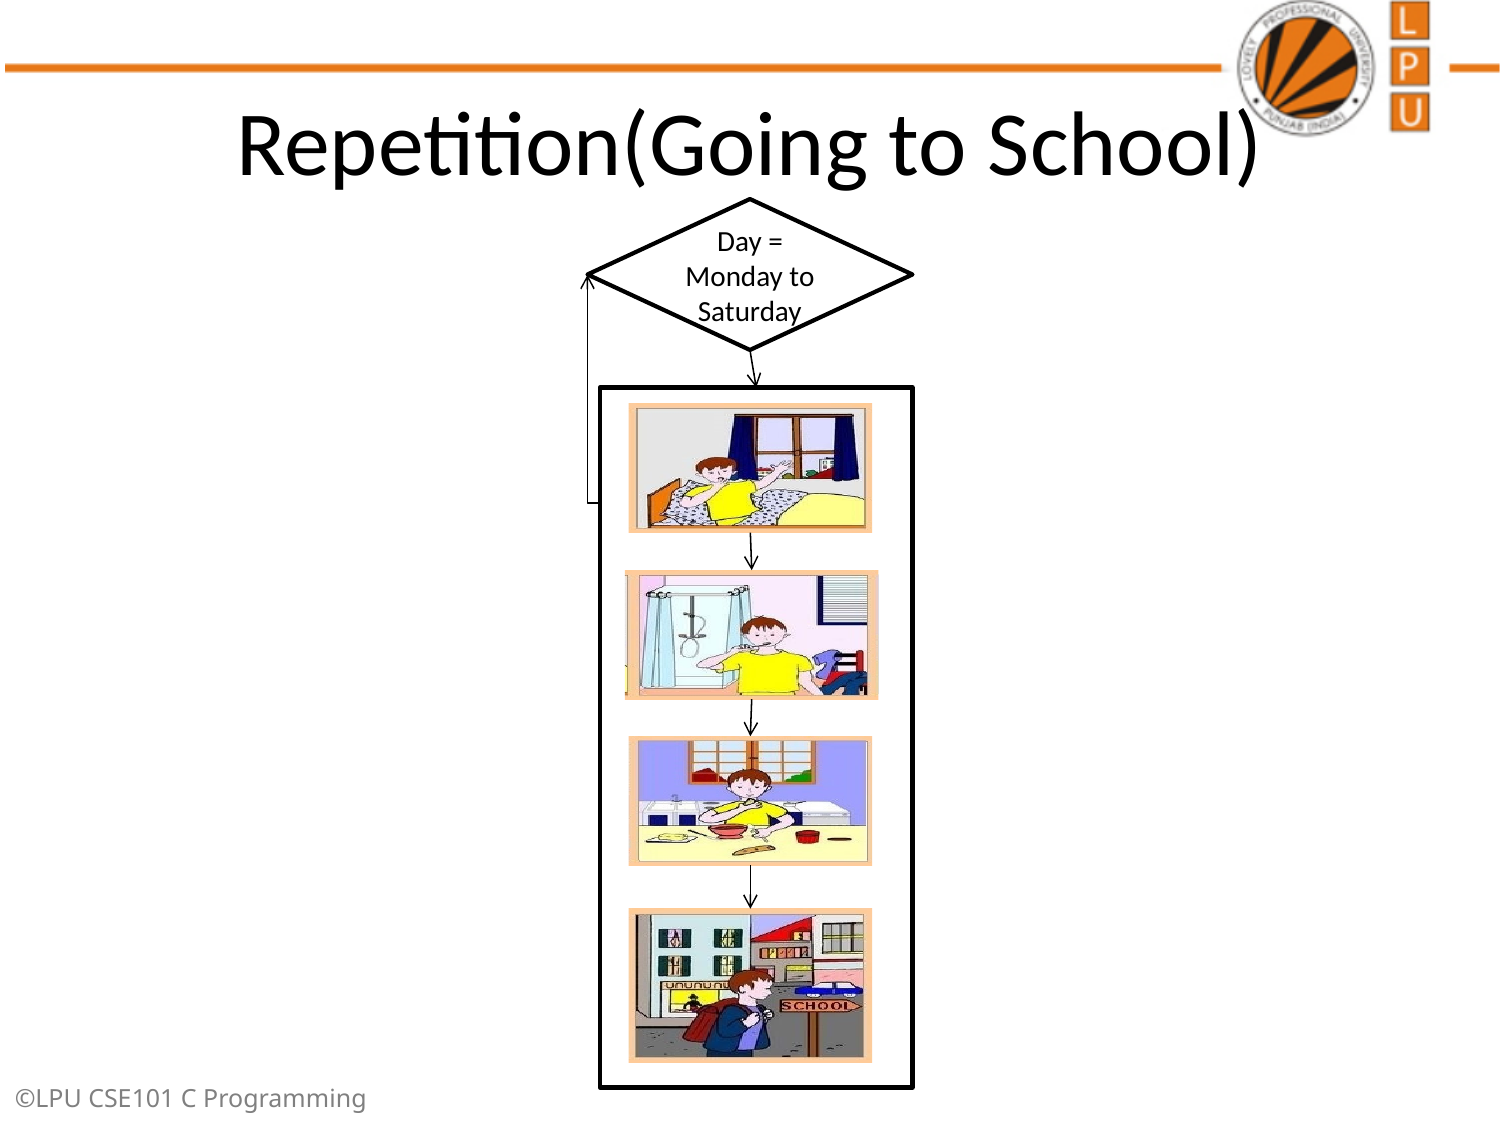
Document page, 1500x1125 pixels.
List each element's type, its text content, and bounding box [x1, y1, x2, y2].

text_box [598, 1067, 915, 1090]
picture [5, 0, 1500, 155]
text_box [587, 198, 913, 1063]
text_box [734, 365, 773, 373]
title Repetition(Going to School) [75, 45, 1425, 233]
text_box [587, 274, 601, 731]
